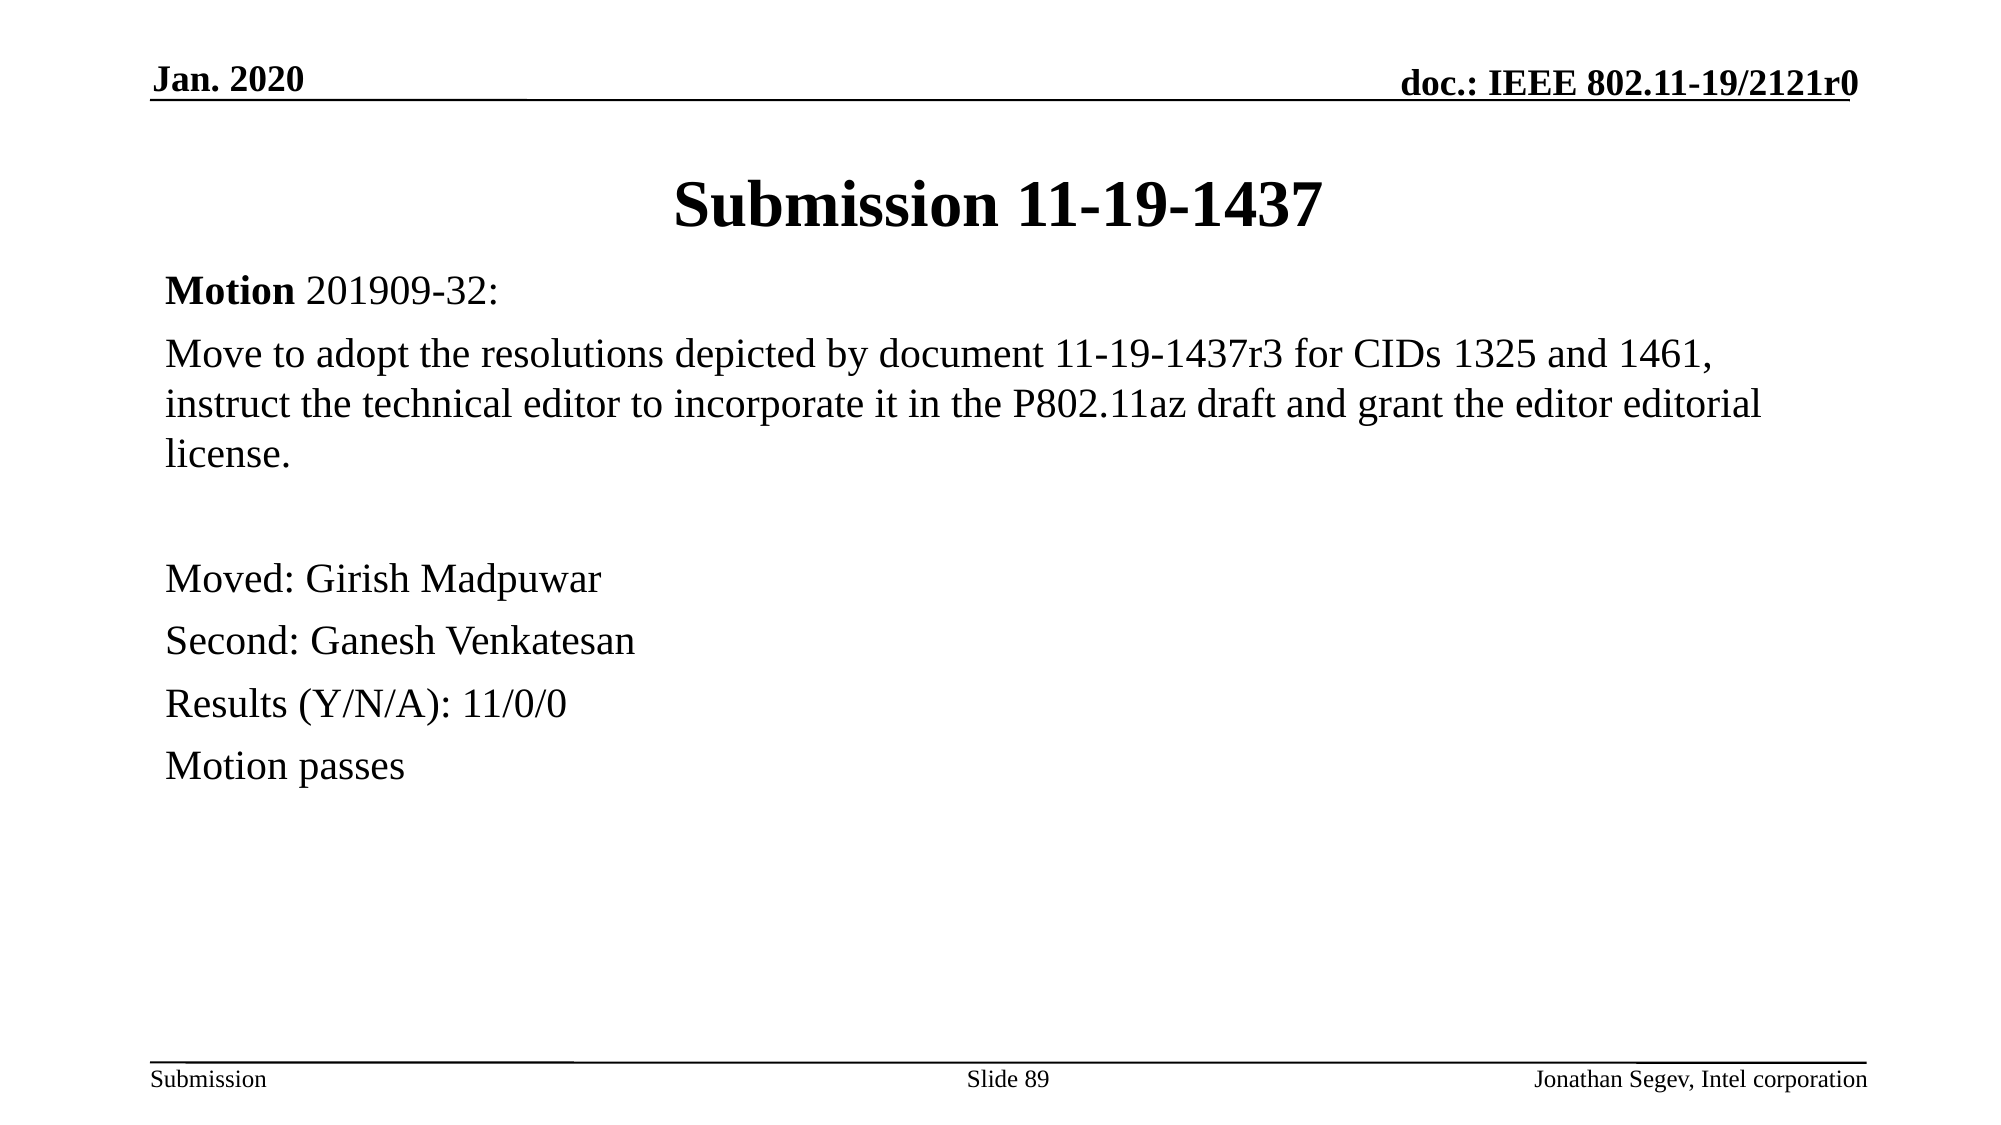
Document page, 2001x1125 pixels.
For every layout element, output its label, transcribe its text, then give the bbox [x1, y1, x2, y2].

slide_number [152, 54, 563, 100]
title Submission 11-19-1437 [149, 112, 1850, 255]
slide_number Slide 89 [950, 1061, 1067, 1123]
list Motion 201909-32: Move to adopt the resolutions depicted by document 11-19-1437r3 for CIDs 1325 and 1461, instruct the technical editor to incorporate it in the P802.11az draft and grant the editor editorial license. Moved: Girish Madpuwar Second: Ganesh Venkatesan Results (Y/N/A): 11/0/0 Motion passes [149, 255, 1850, 1000]
footer Jonathan Segev, Intel corporation [1171, 1061, 1869, 1093]
